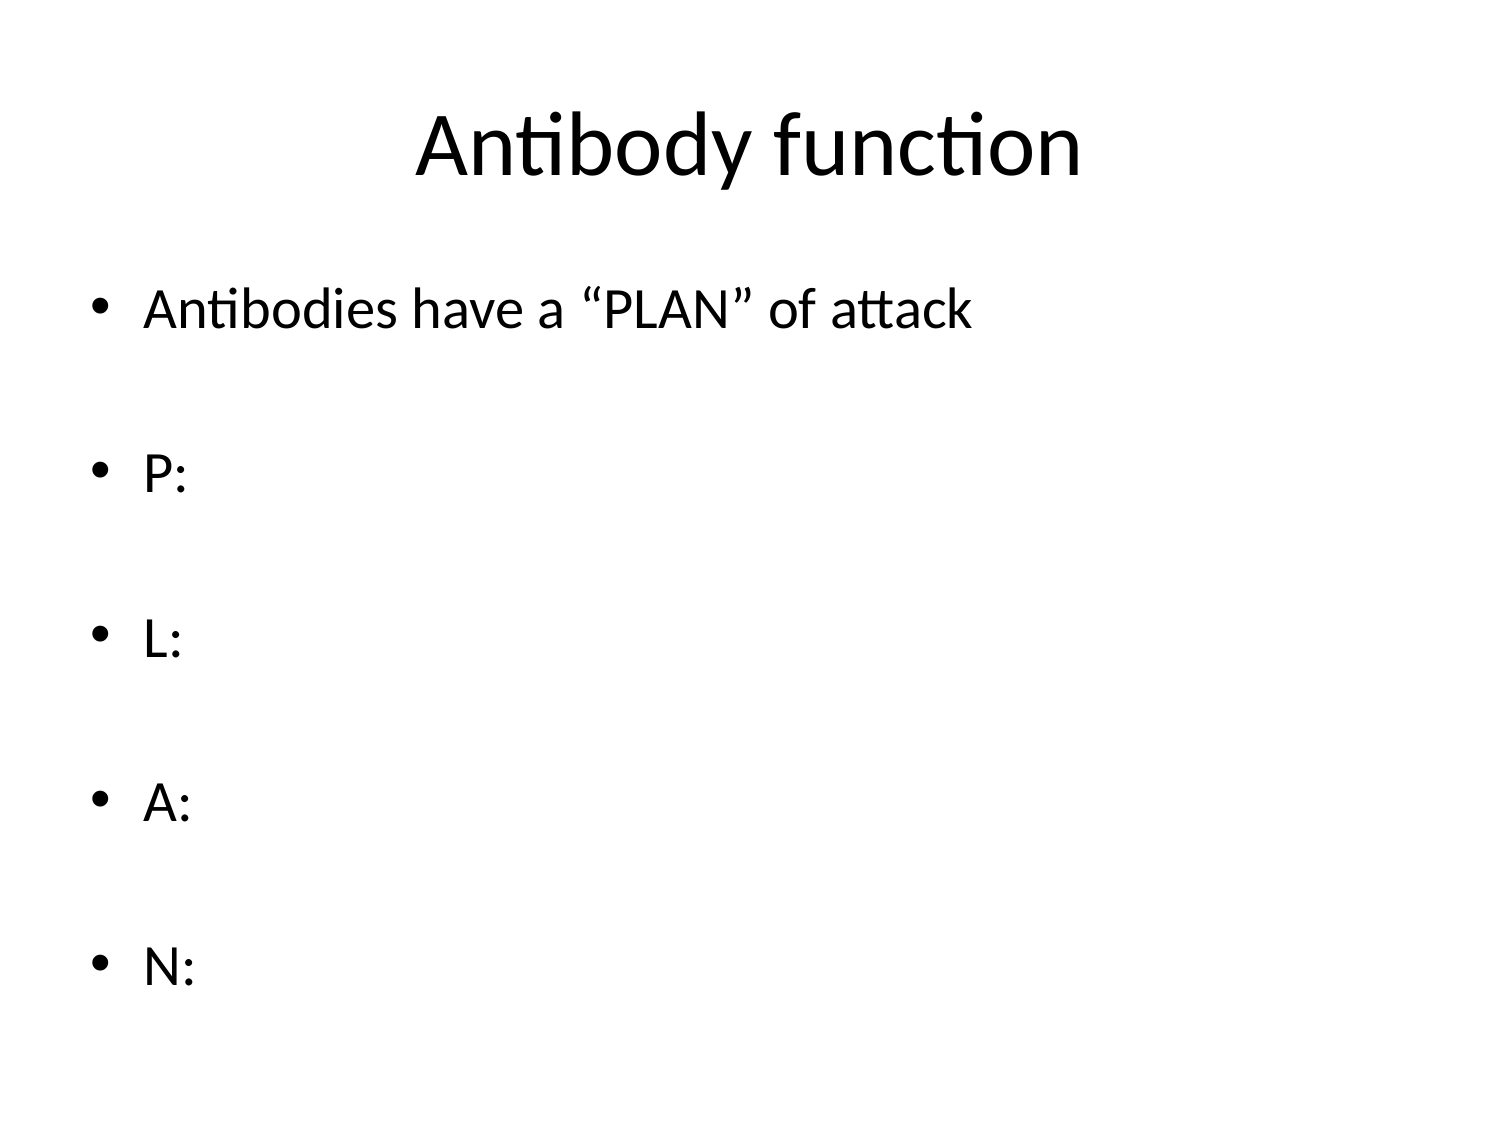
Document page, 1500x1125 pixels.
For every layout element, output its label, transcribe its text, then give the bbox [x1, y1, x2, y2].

list Antibodies have a “PLAN” of attack P: L: A: N: [75, 262, 1425, 1005]
title Antibody function [75, 45, 1425, 233]
